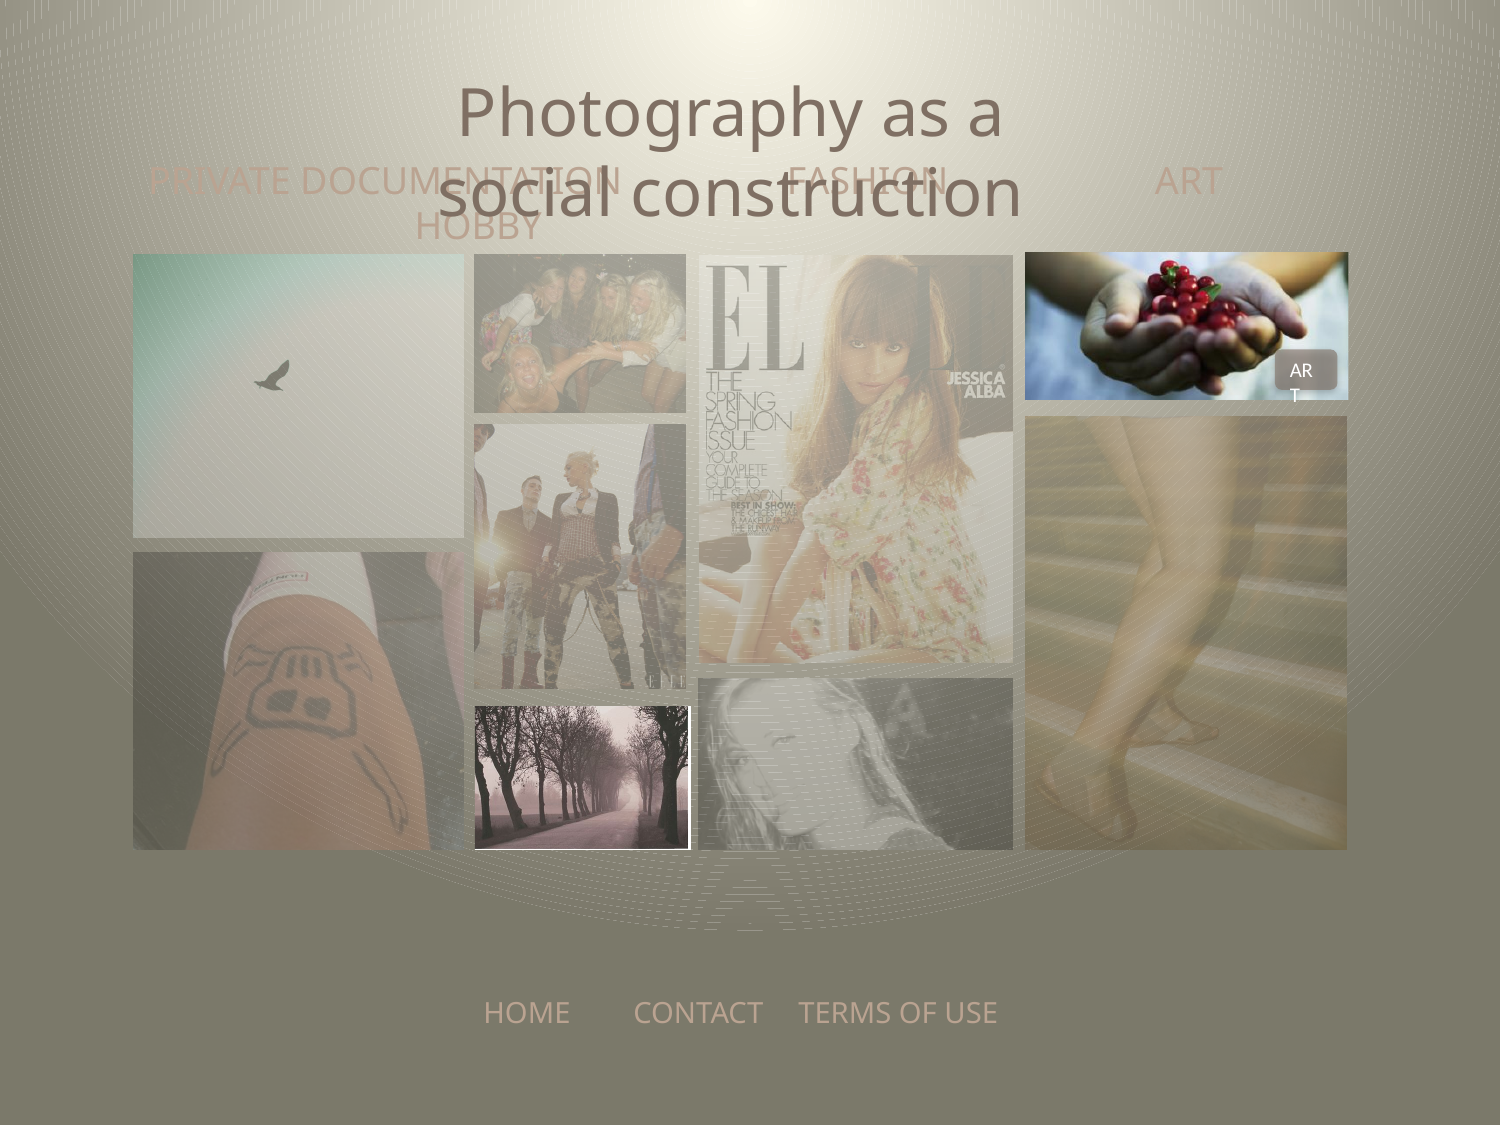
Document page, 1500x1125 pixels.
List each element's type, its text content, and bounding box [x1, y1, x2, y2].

picture [1024, 252, 1349, 401]
picture [133, 254, 464, 538]
text_box Private documentation Fashion Art Hobby [133, 149, 1349, 255]
text_box HOME CONTACT TERMS OF USE [133, 986, 1349, 1037]
picture [133, 552, 464, 851]
picture [1024, 416, 1348, 851]
picture [474, 254, 687, 413]
text_box Photography as a social construction [349, 62, 1113, 238]
text_box ART [1274, 409, 1338, 415]
picture [699, 255, 1013, 663]
picture [474, 705, 692, 851]
picture [474, 424, 687, 690]
picture [697, 677, 1013, 851]
